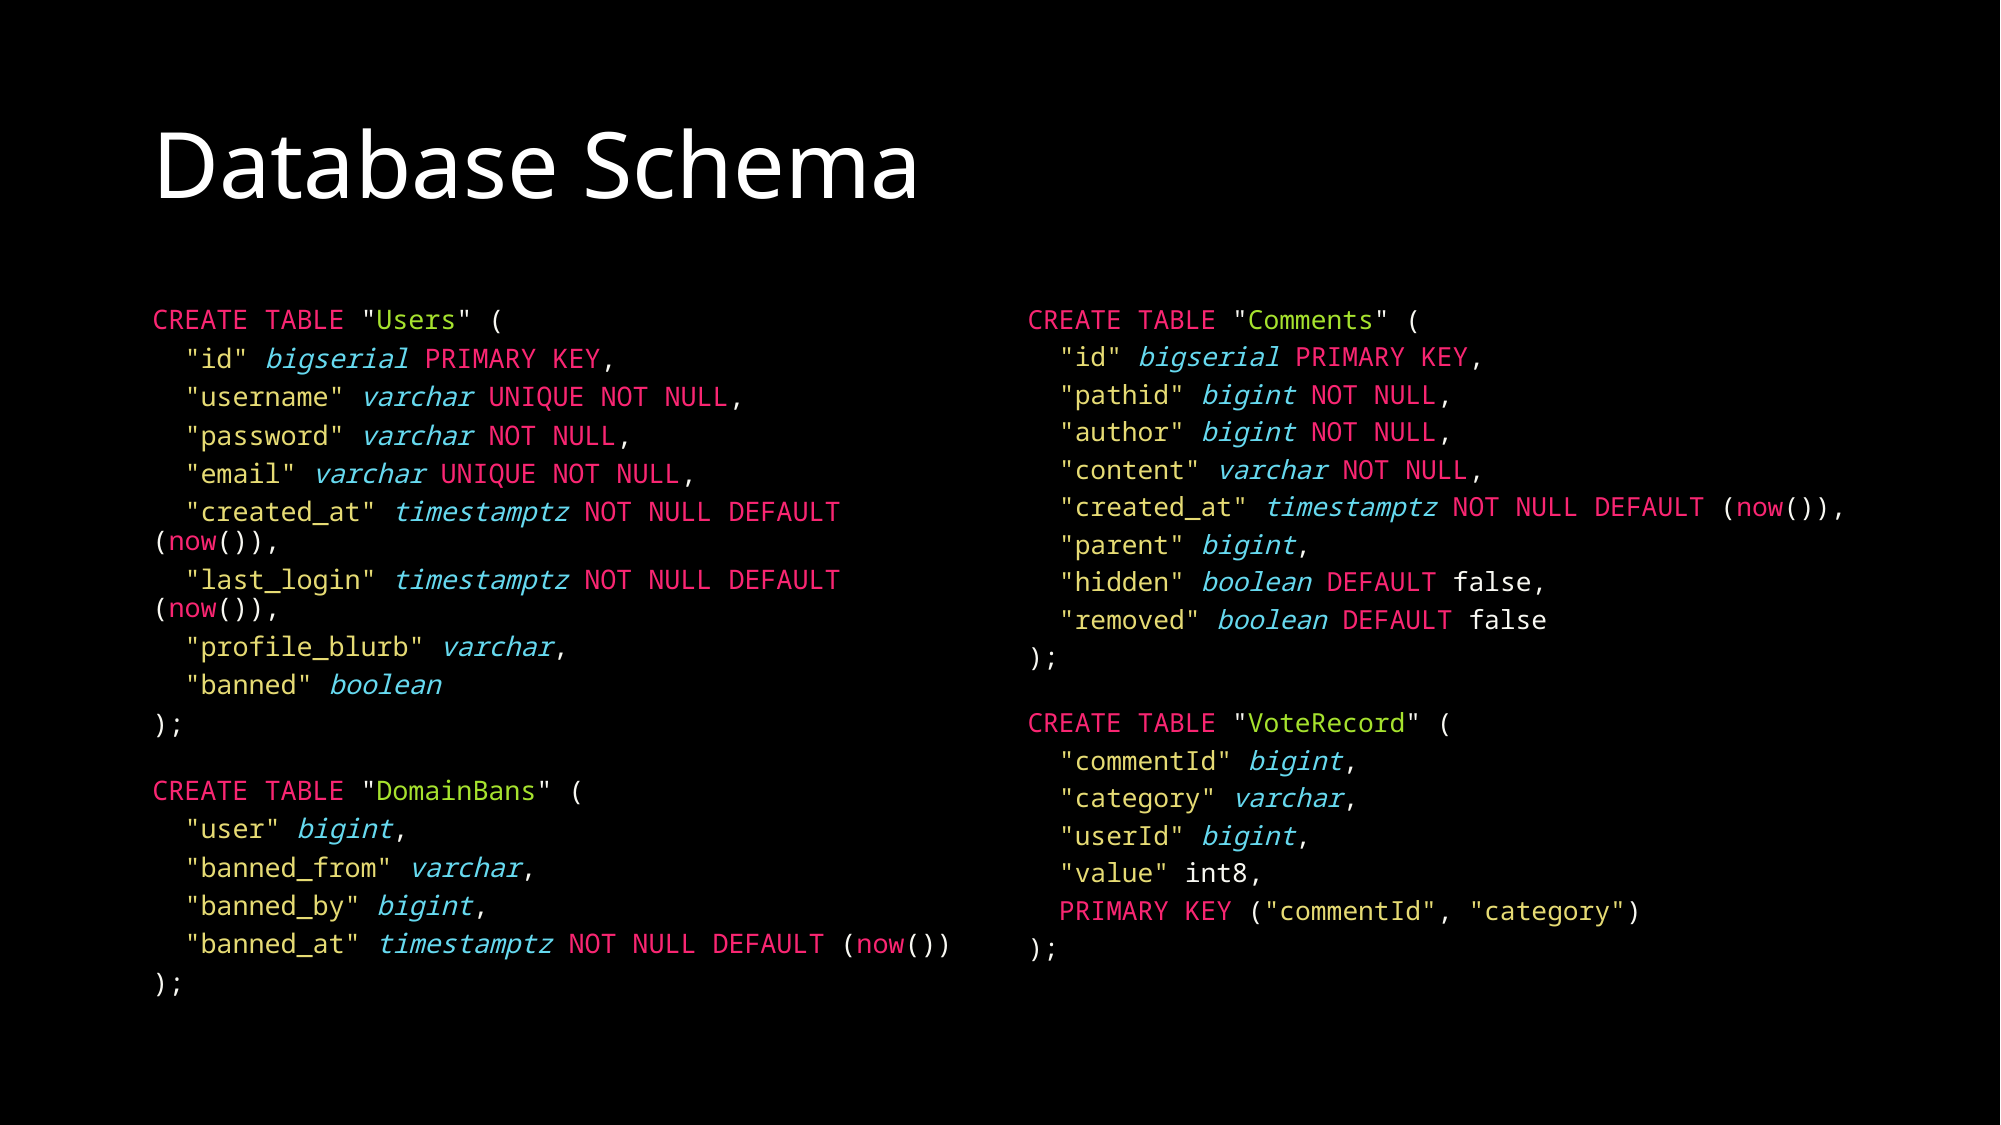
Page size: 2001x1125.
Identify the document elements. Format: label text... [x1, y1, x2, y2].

title Database Schema [137, 59, 1863, 278]
list CREATE TABLE "Users" ( "id" bigserial PRIMARY KEY, "username" varchar UNIQUE NOT NULL, "password" varchar NOT NULL, "email" varchar UNIQUE NOT NULL, "created_at" timestamptz NOT NULL DEFAULT (now()), "last_login" timestamptz NOT NULL DEFAULT (now()), "profile_blurb" varchar, "banned" boolean ); CREATE TABLE "DomainBans" ( "user" bigint, "banned_from" varchar, "banned_by" bigint, "banned_at" timestamptz NOT NULL DEFAULT (now()) ); [137, 299, 988, 1014]
list CREATE TABLE "Comments" ( "id" bigserial PRIMARY KEY, "pathid" bigint NOT NULL, "author" bigint NOT NULL, "content" varchar NOT NULL, "created_at" timestamptz NOT NULL DEFAULT (now()), "parent" bigint, "hidden" boolean DEFAULT false, "removed" boolean DEFAULT false ); CREATE TABLE "VoteRecord" ( "commentId" bigint, "category" varchar, "userId" bigint, "value" int8, PRIMARY KEY ("commentId", "category") ); [1012, 299, 1863, 1014]
